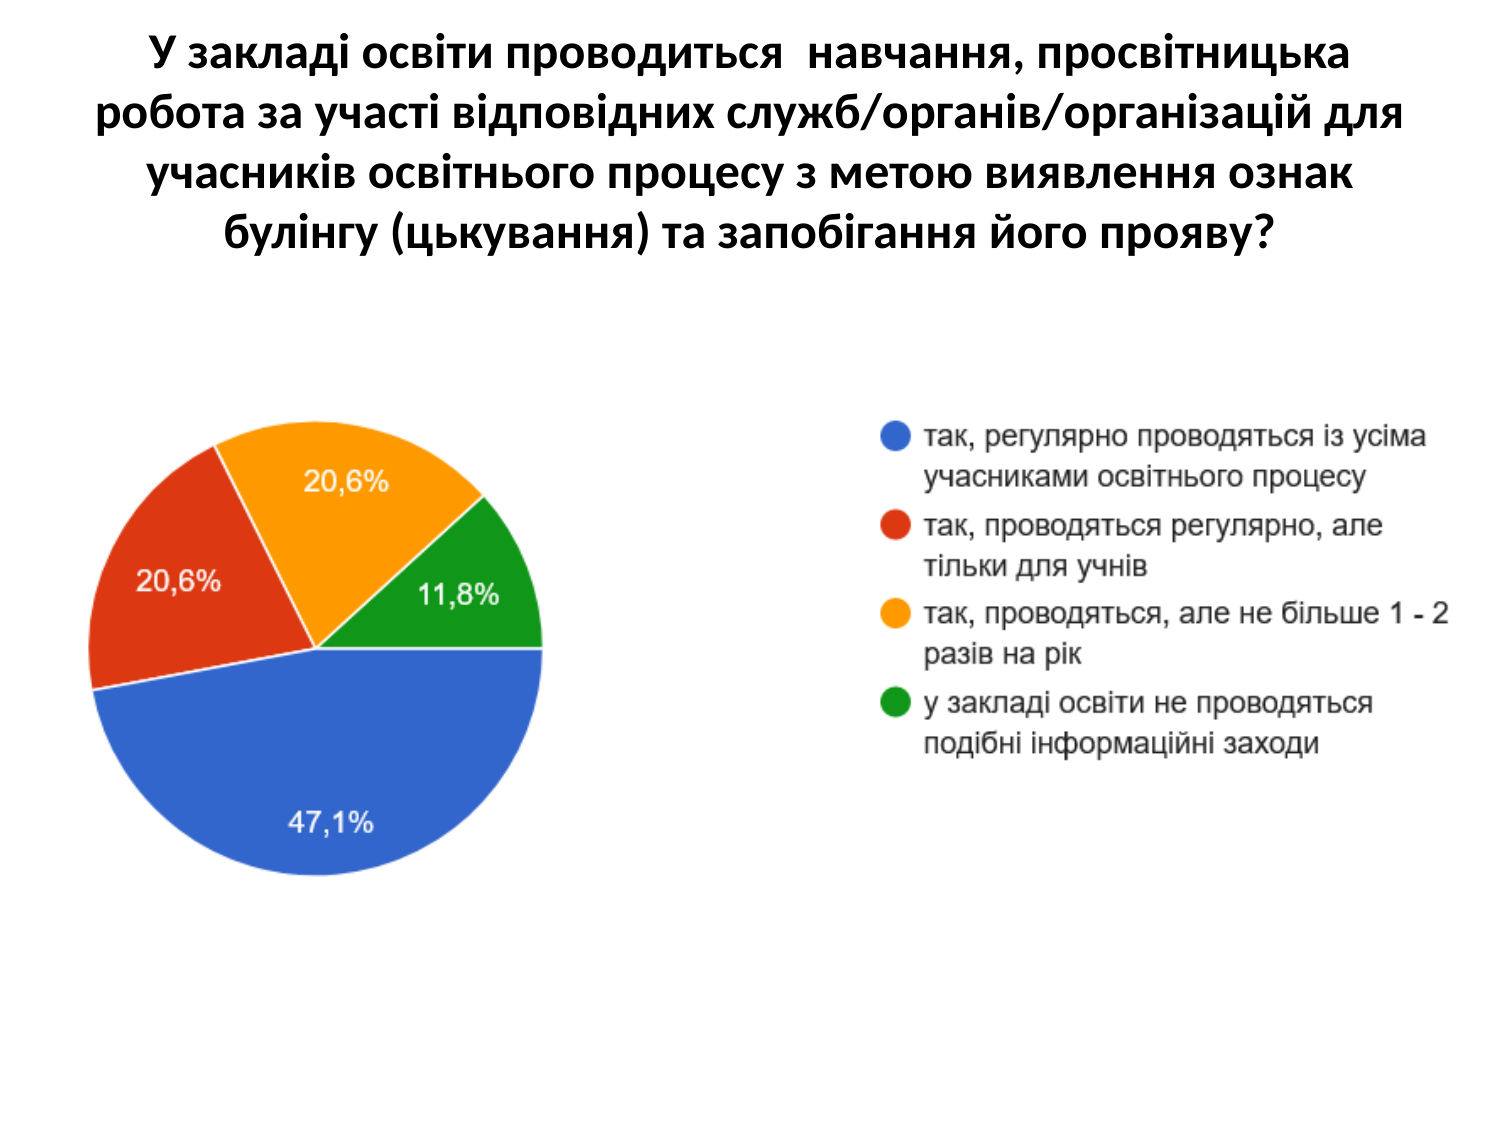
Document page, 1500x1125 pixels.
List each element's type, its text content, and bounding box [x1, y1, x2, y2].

title У закладі освіти проводиться навчання, просвітницька робота за участі відповідних служб/органів/організацій для учасників освітнього процесу з метою виявлення ознак булінгу (цькування) та запобігання його прояву? [75, 45, 1425, 233]
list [52, 408, 1486, 918]
